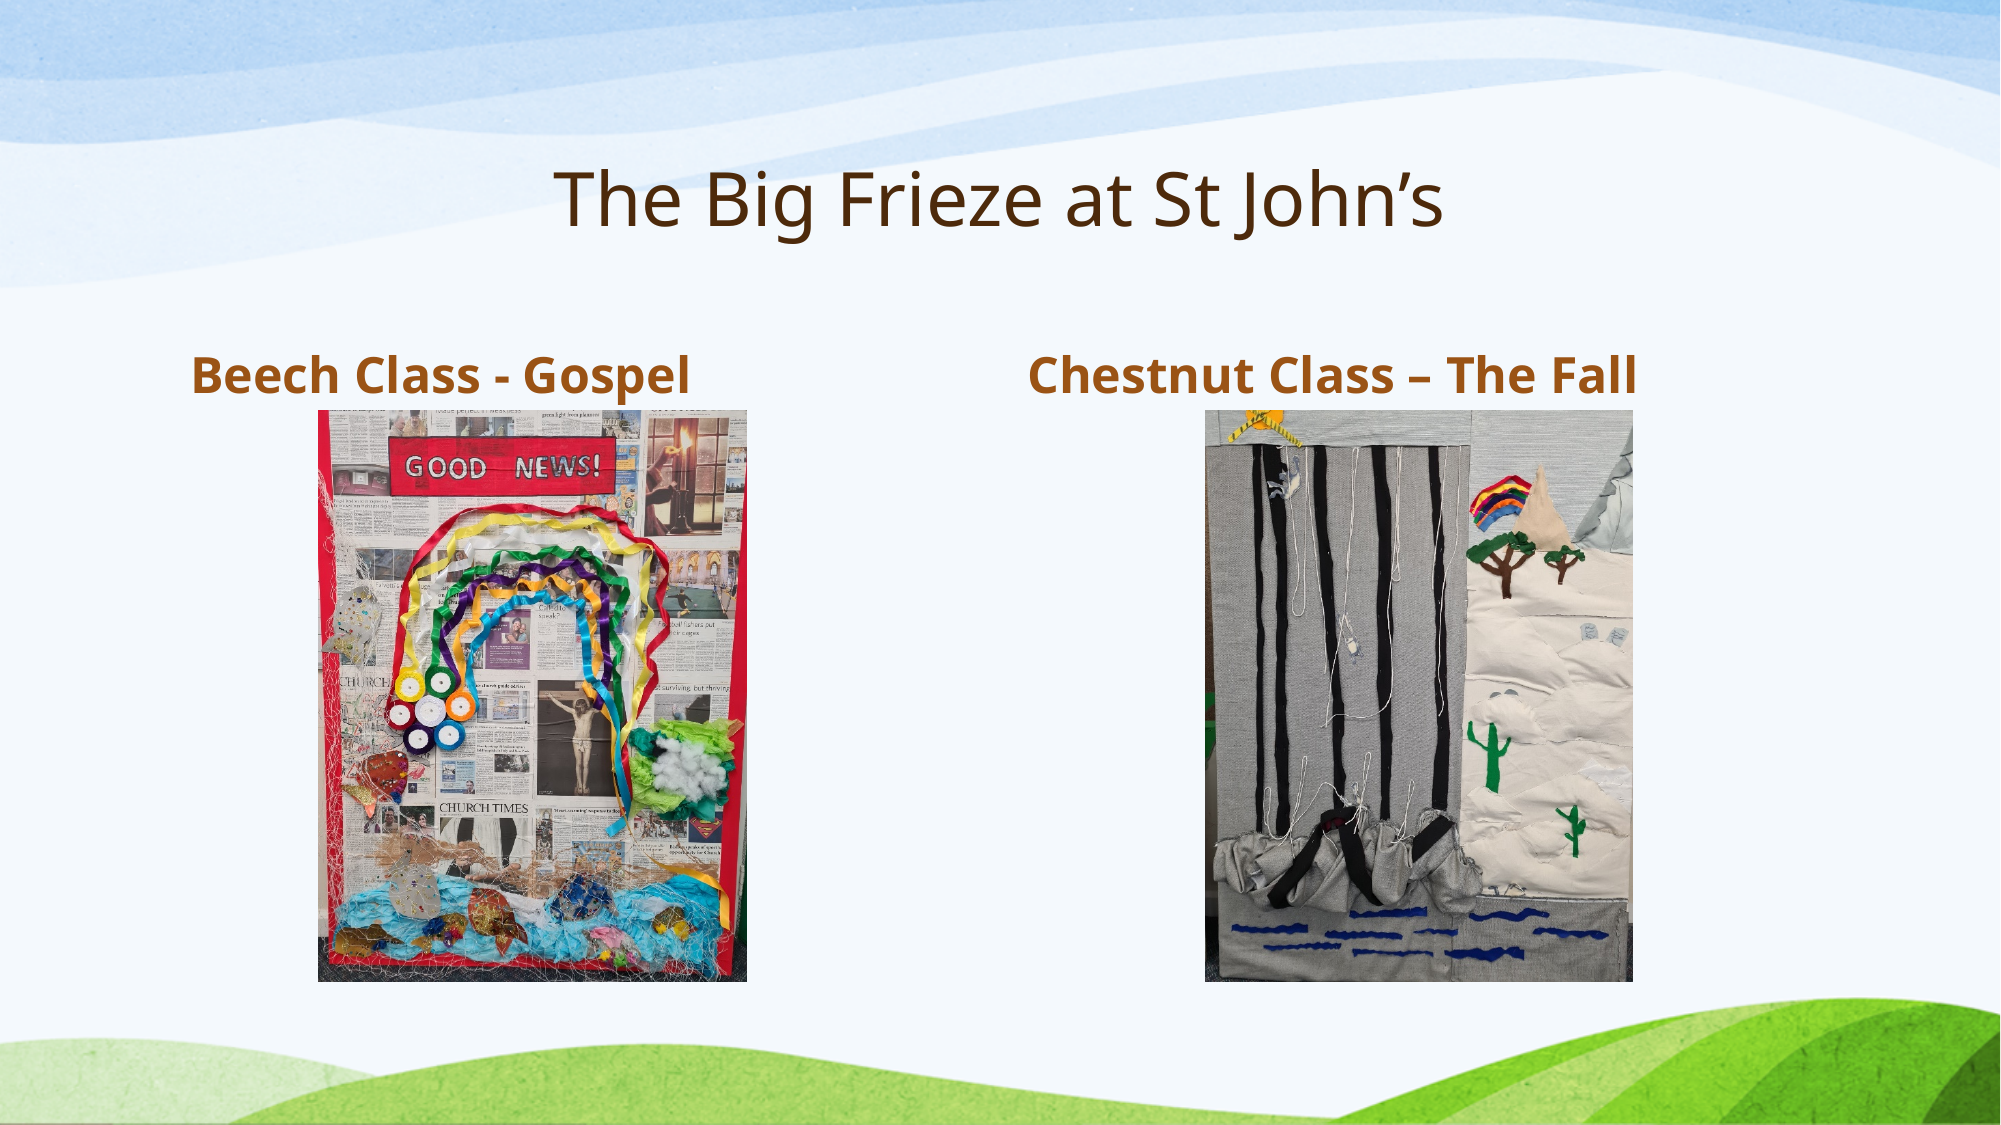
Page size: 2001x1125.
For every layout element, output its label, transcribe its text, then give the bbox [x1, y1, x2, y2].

title The Big Frieze at St John’s [174, 50, 1825, 250]
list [1205, 410, 1633, 982]
list Chestnut Class – The Fall [1012, 275, 1826, 411]
list Beech Class - Gospel [175, 275, 989, 411]
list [318, 410, 747, 982]
picture [0, 0, 2001, 1125]
